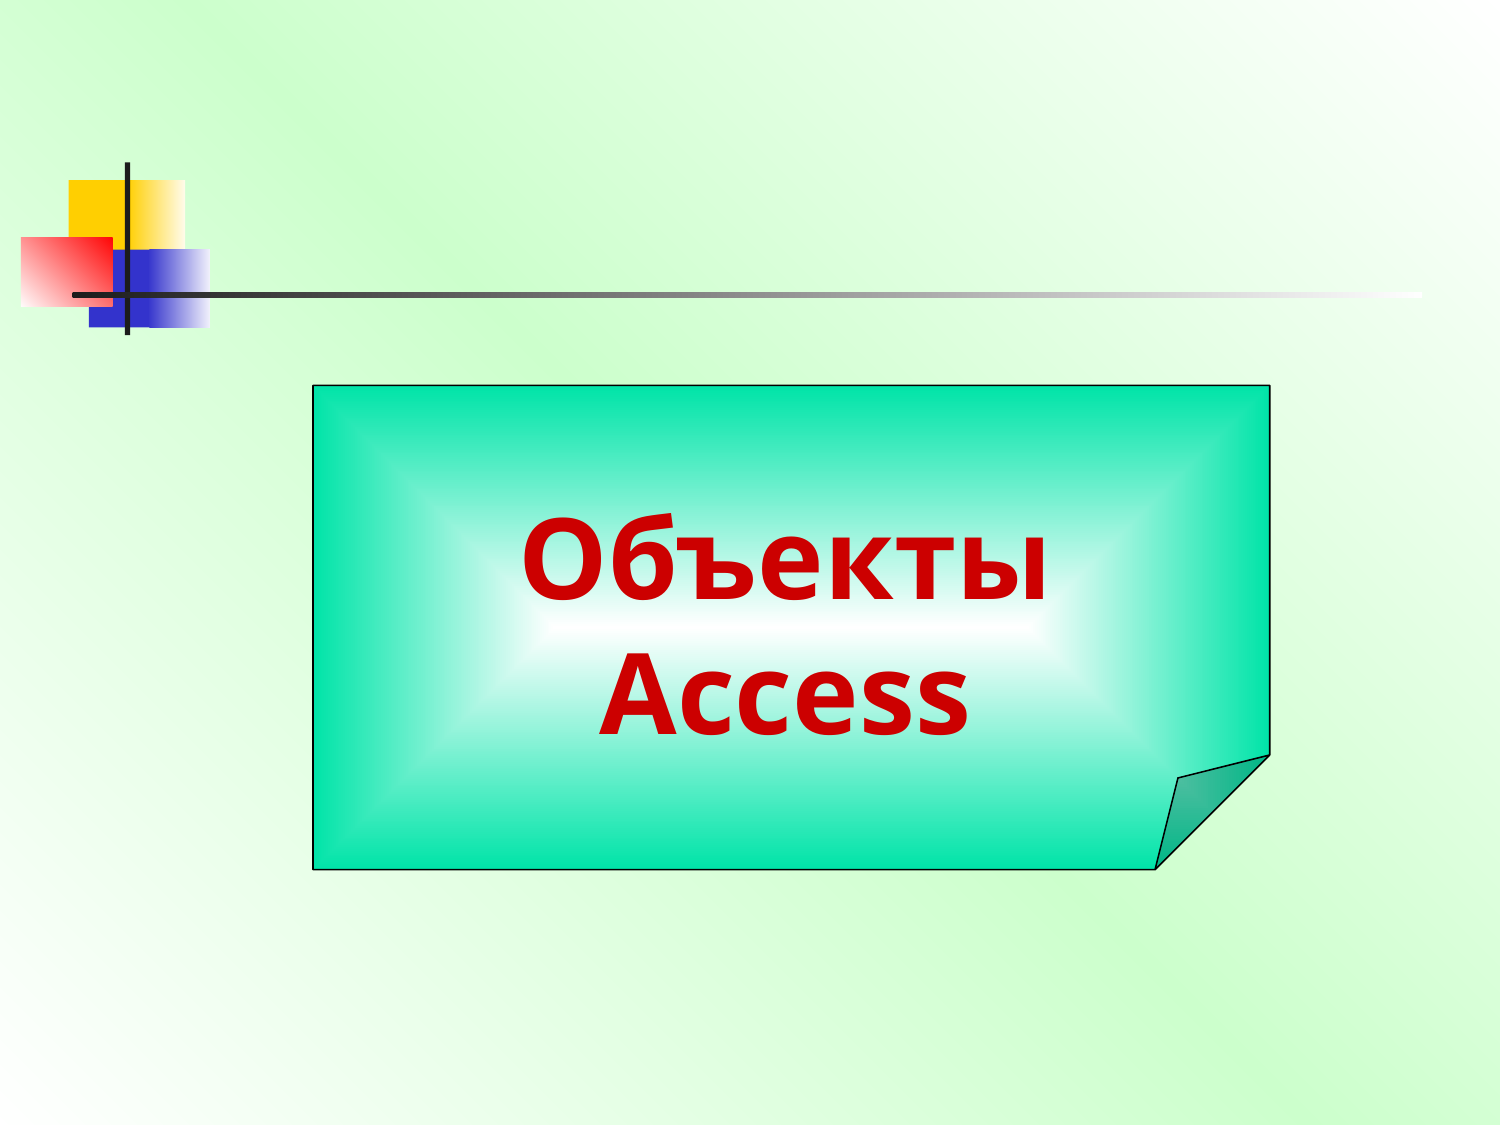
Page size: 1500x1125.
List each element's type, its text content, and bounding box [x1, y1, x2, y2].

text_box [312, 385, 1270, 870]
text_box Объекты Access [395, 479, 1176, 765]
